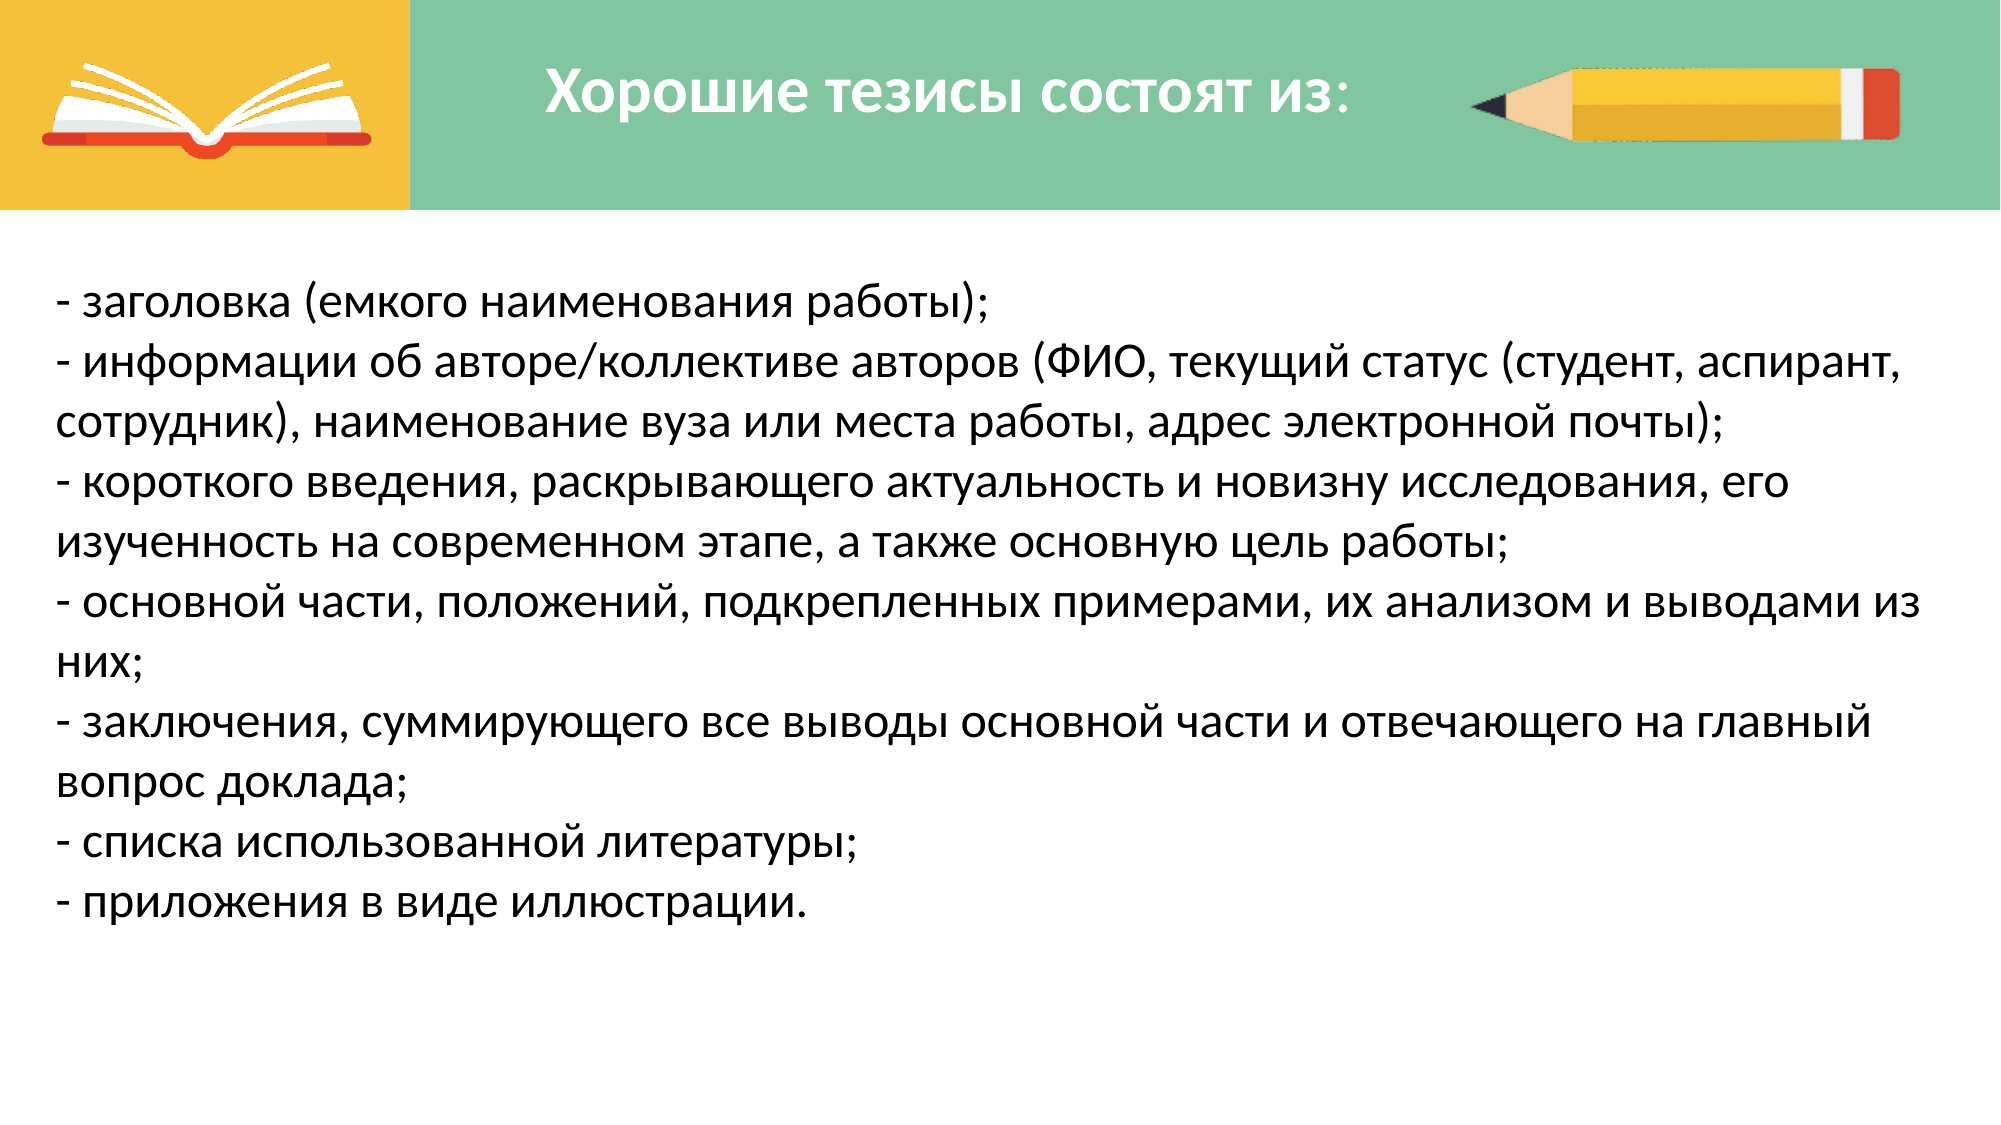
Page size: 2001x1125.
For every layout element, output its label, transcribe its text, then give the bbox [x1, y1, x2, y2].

text_box [410, 0, 2000, 210]
text_box - заголовка (емкого наименования работы); - информации об авторе/коллективе авторов (ФИО, текущий статус (студент, аспирант, сотрудник), наименование вуза или места работы, адрес электронной почты); - короткого введения, раскрывающего актуальность и новизну исследования, его изученность на современном этапе, а также основную цель работы; - основной части, положений, подкрепленных примерами, их анализом и выводами из них; - заключения, суммирующего все выводы основной части и отвечающего на главный вопрос доклада; - списка использованной литературы; - приложения в виде иллюстрации. [40, 259, 1960, 995]
text_box [0, 0, 410, 210]
text_box Хорошие тезисы состоят из: [528, 38, 1370, 134]
picture [1458, 62, 1920, 165]
picture [34, 54, 374, 165]
